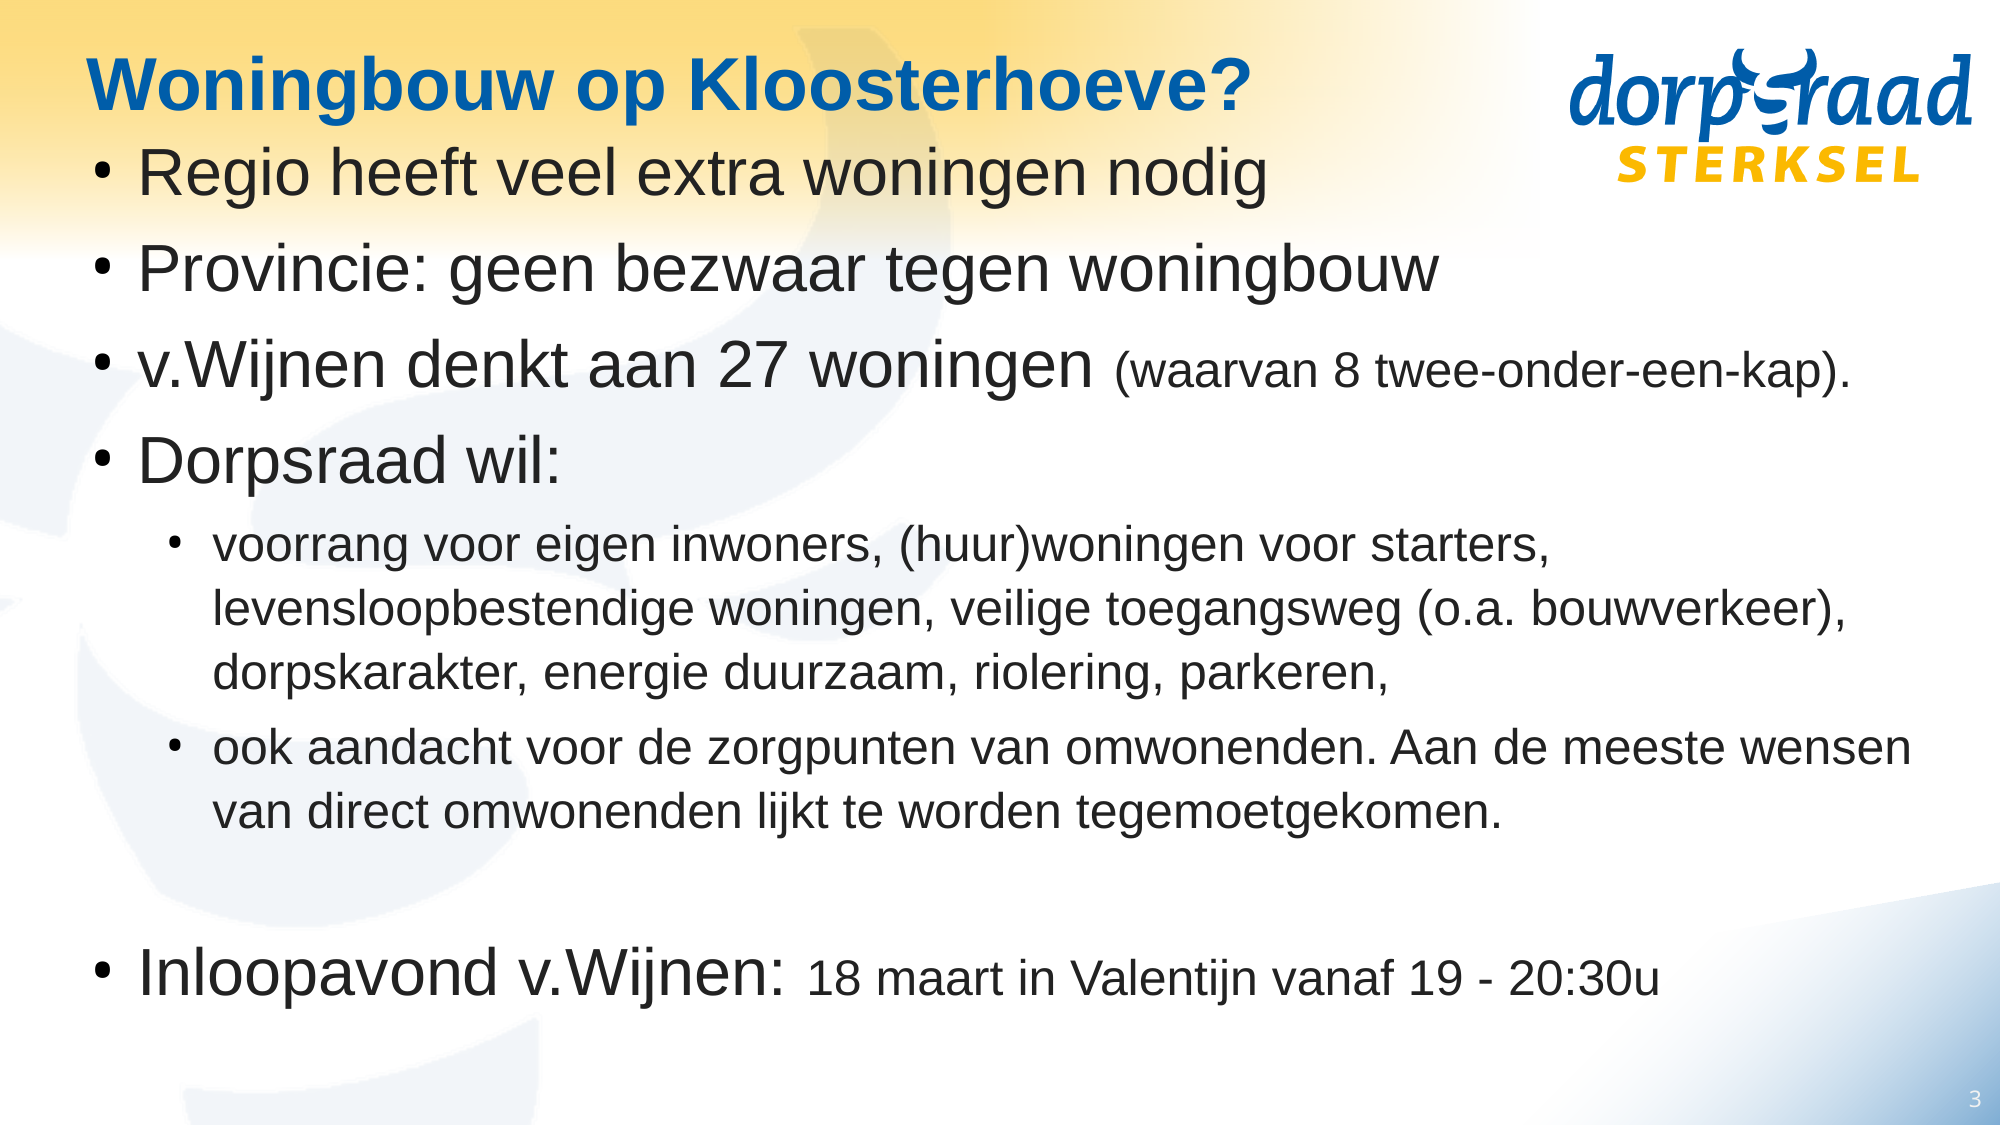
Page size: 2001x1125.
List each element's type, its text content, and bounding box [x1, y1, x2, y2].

picture [1566, 42, 1981, 190]
title Woningbouw op Kloosterhoeve? [71, 47, 1572, 109]
list Regio heeft veel extra woningen nodig Provincie: geen bezwaar tegen woningbouw v.Wijnen denkt aan 27 woningen (waarvan 8 twee-onder-een-kap). Dorpsraad wil: voorrang voor eigen inwoners, (huur)woningen voor starters, levensloopbestendige woningen, veilige toegangsweg (o.a. bouwverkeer), dorpskarakter, energie duurzaam, riolering, parkeren, ook aandacht voor de zorgpunten van omwonenden. Aan de meeste wensen van direct omwonenden lijkt te worden tegemoetgekomen. Inloopavond v.Wijnen: 18 maart in Valentijn vanaf 19 - 20:30u [34, 115, 1929, 1010]
